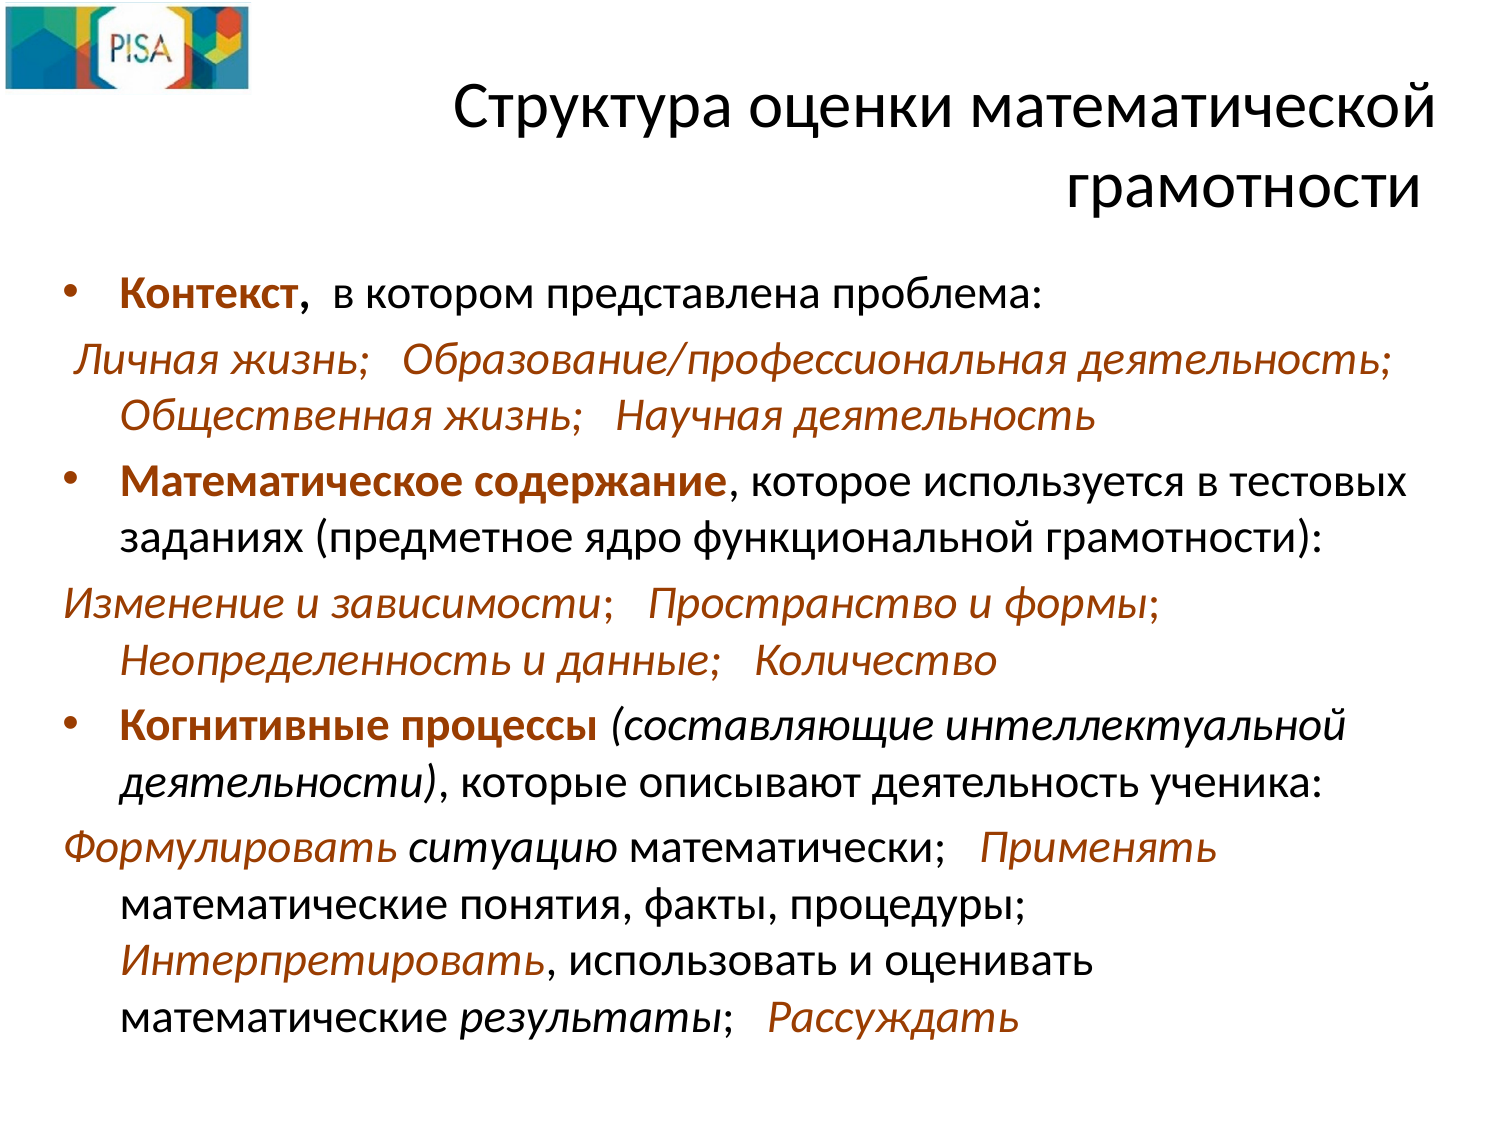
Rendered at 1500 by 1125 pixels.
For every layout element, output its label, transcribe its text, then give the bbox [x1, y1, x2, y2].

title Структура оценки математической грамотности [246, 46, 1454, 235]
list Контекст, в котором представлена проблема: Личная жизнь; Образование/профессиональная деятельность; Общественная жизнь; Научная деятельность Математическое содержание, которое используется в тестовых заданиях (предметное ядро функциональной грамотности): Изменение и зависимости; Пространство и формы; Неопределенность и данные; Количество Когнитивные процессы (составляющие интеллектуальной деятельности), которые описывают деятельность ученика: Формулировать ситуацию математически; Применять математические понятия, факты, процедуры; Интерпретировать, использовать и оценивать математические результаты; Рассуждать [47, 254, 1442, 1092]
picture [4, 1, 252, 95]
